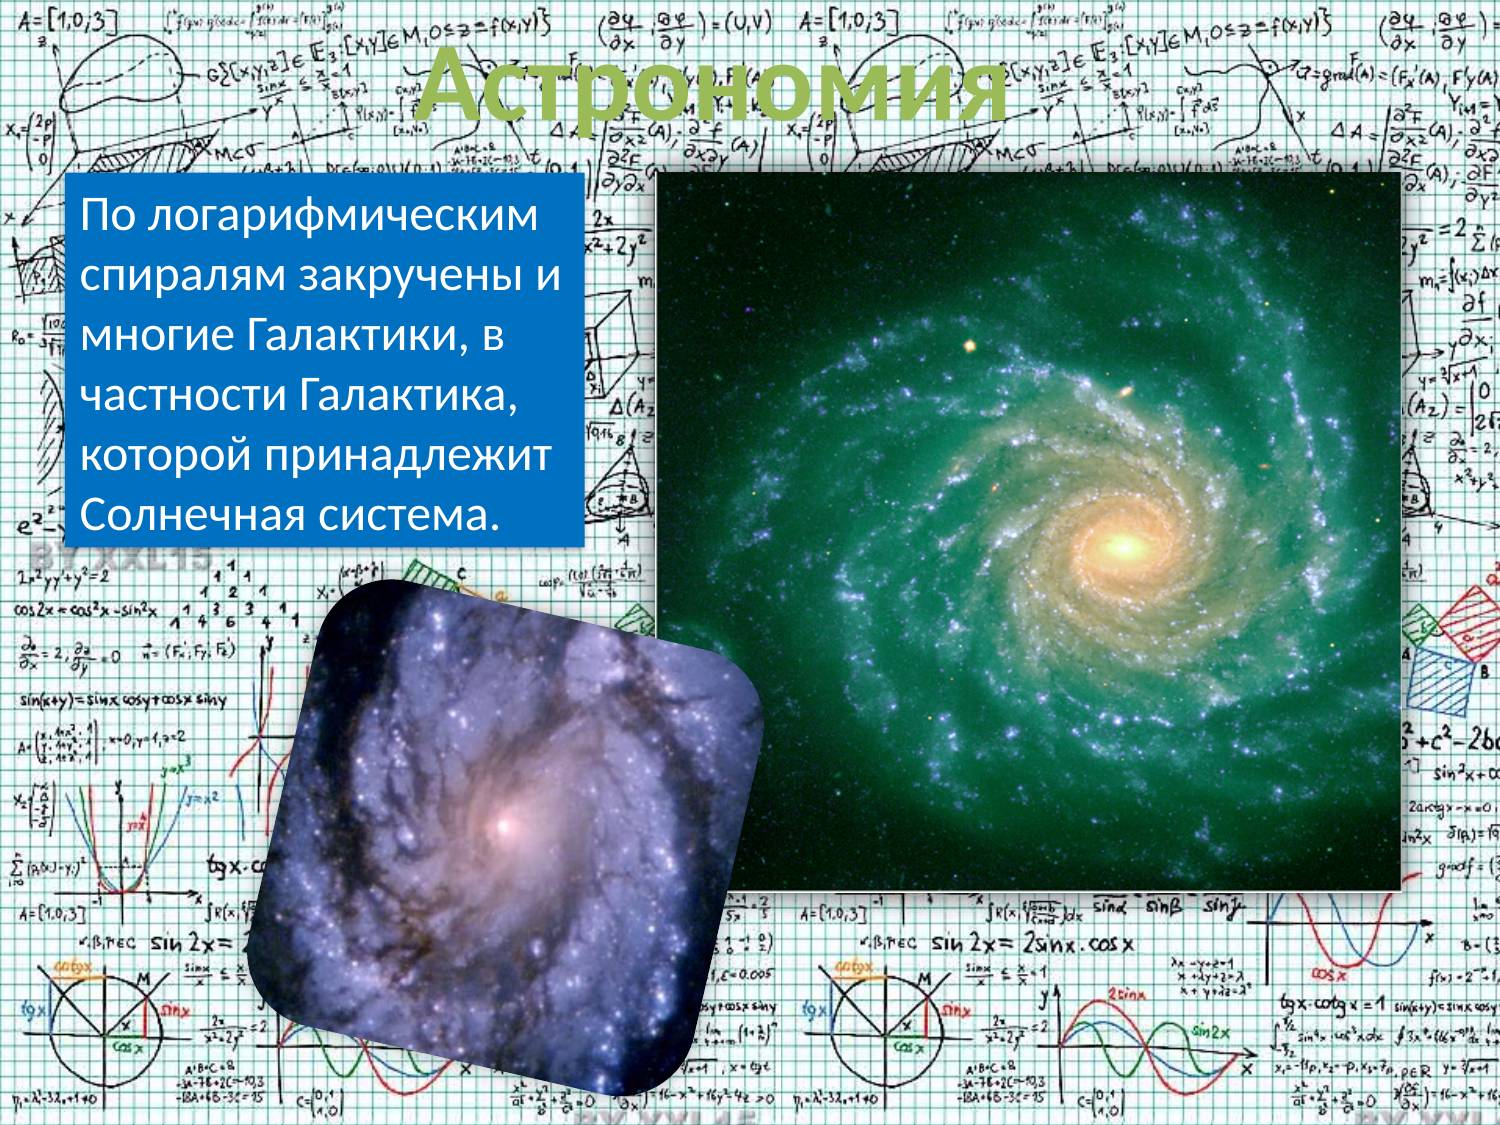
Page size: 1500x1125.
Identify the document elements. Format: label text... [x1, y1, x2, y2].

text_box По логарифмическим спиралям закручены и многие Галактики, в частности Галактика, которой принадлежит Солнечная система. [64, 172, 585, 548]
text_box Астрономия [398, 0, 1028, 150]
picture [0, 0, 1500, 1125]
